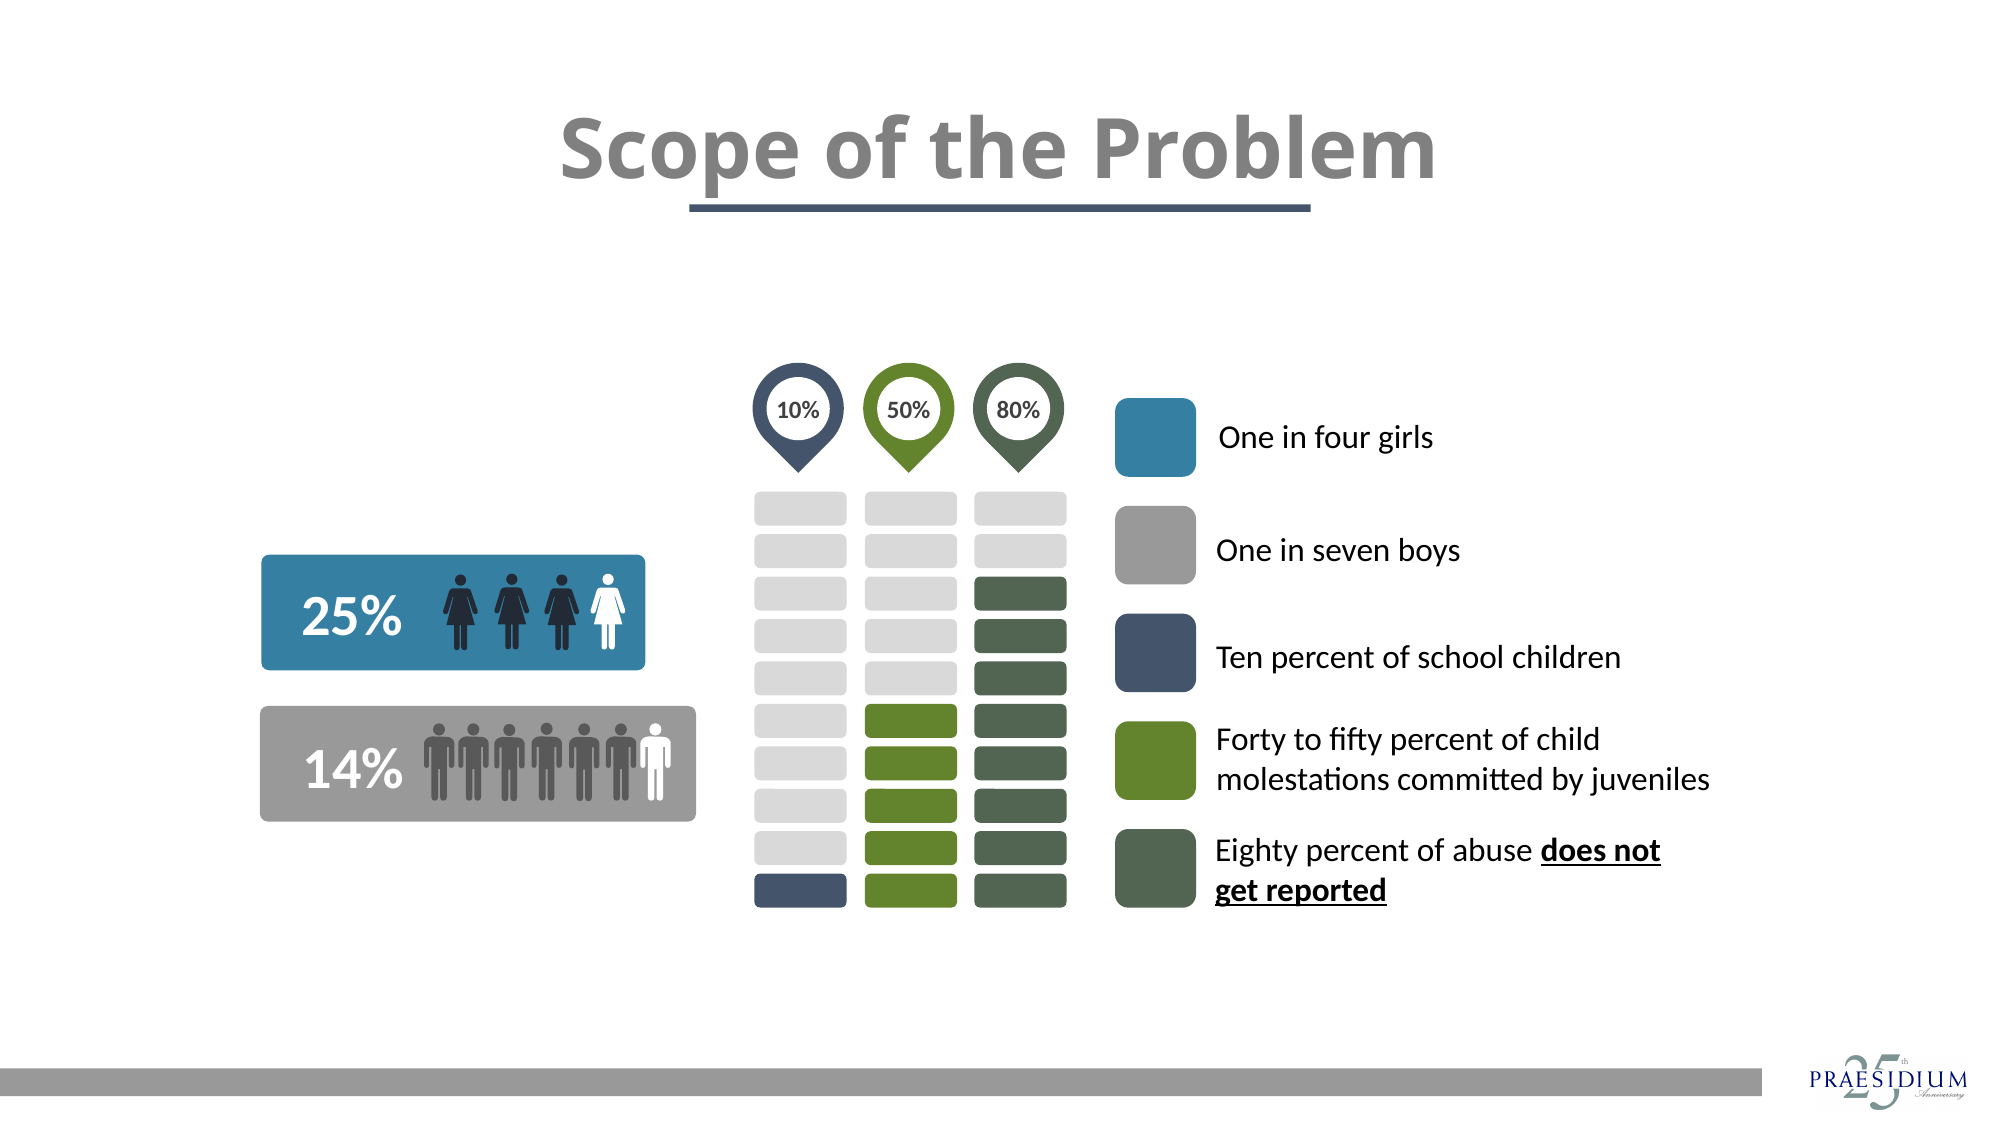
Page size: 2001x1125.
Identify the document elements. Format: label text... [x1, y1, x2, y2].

text_box One in seven boys [1201, 520, 1692, 576]
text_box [1115, 613, 1197, 693]
text_box 14% [288, 730, 419, 801]
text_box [1115, 829, 1197, 908]
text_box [1115, 398, 1197, 477]
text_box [1115, 505, 1197, 585]
text_box [258, 704, 698, 823]
text_box One in four girls [1203, 408, 1694, 463]
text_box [458, 722, 600, 802]
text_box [442, 573, 626, 651]
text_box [972, 362, 1065, 454]
text_box 25% [287, 577, 418, 648]
text_box Forty to fifty percent of child molestations committed by juveniles [1201, 710, 1763, 805]
text_box [432, 723, 446, 736]
text_box Eighty percent of abuse does not get reported [1200, 820, 1694, 916]
text_box [605, 736, 637, 801]
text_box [752, 362, 844, 454]
text_box [260, 553, 647, 672]
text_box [1115, 721, 1197, 800]
title Scope of the Problem [137, 42, 1863, 260]
text_box Ten percent of school children [1201, 628, 1692, 683]
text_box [754, 491, 847, 908]
text_box [424, 736, 455, 801]
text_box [863, 362, 955, 454]
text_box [974, 491, 1067, 908]
text_box [649, 723, 662, 736]
text_box [640, 736, 671, 801]
picture [1810, 1054, 1967, 1110]
text_box [614, 723, 627, 736]
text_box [864, 491, 958, 908]
